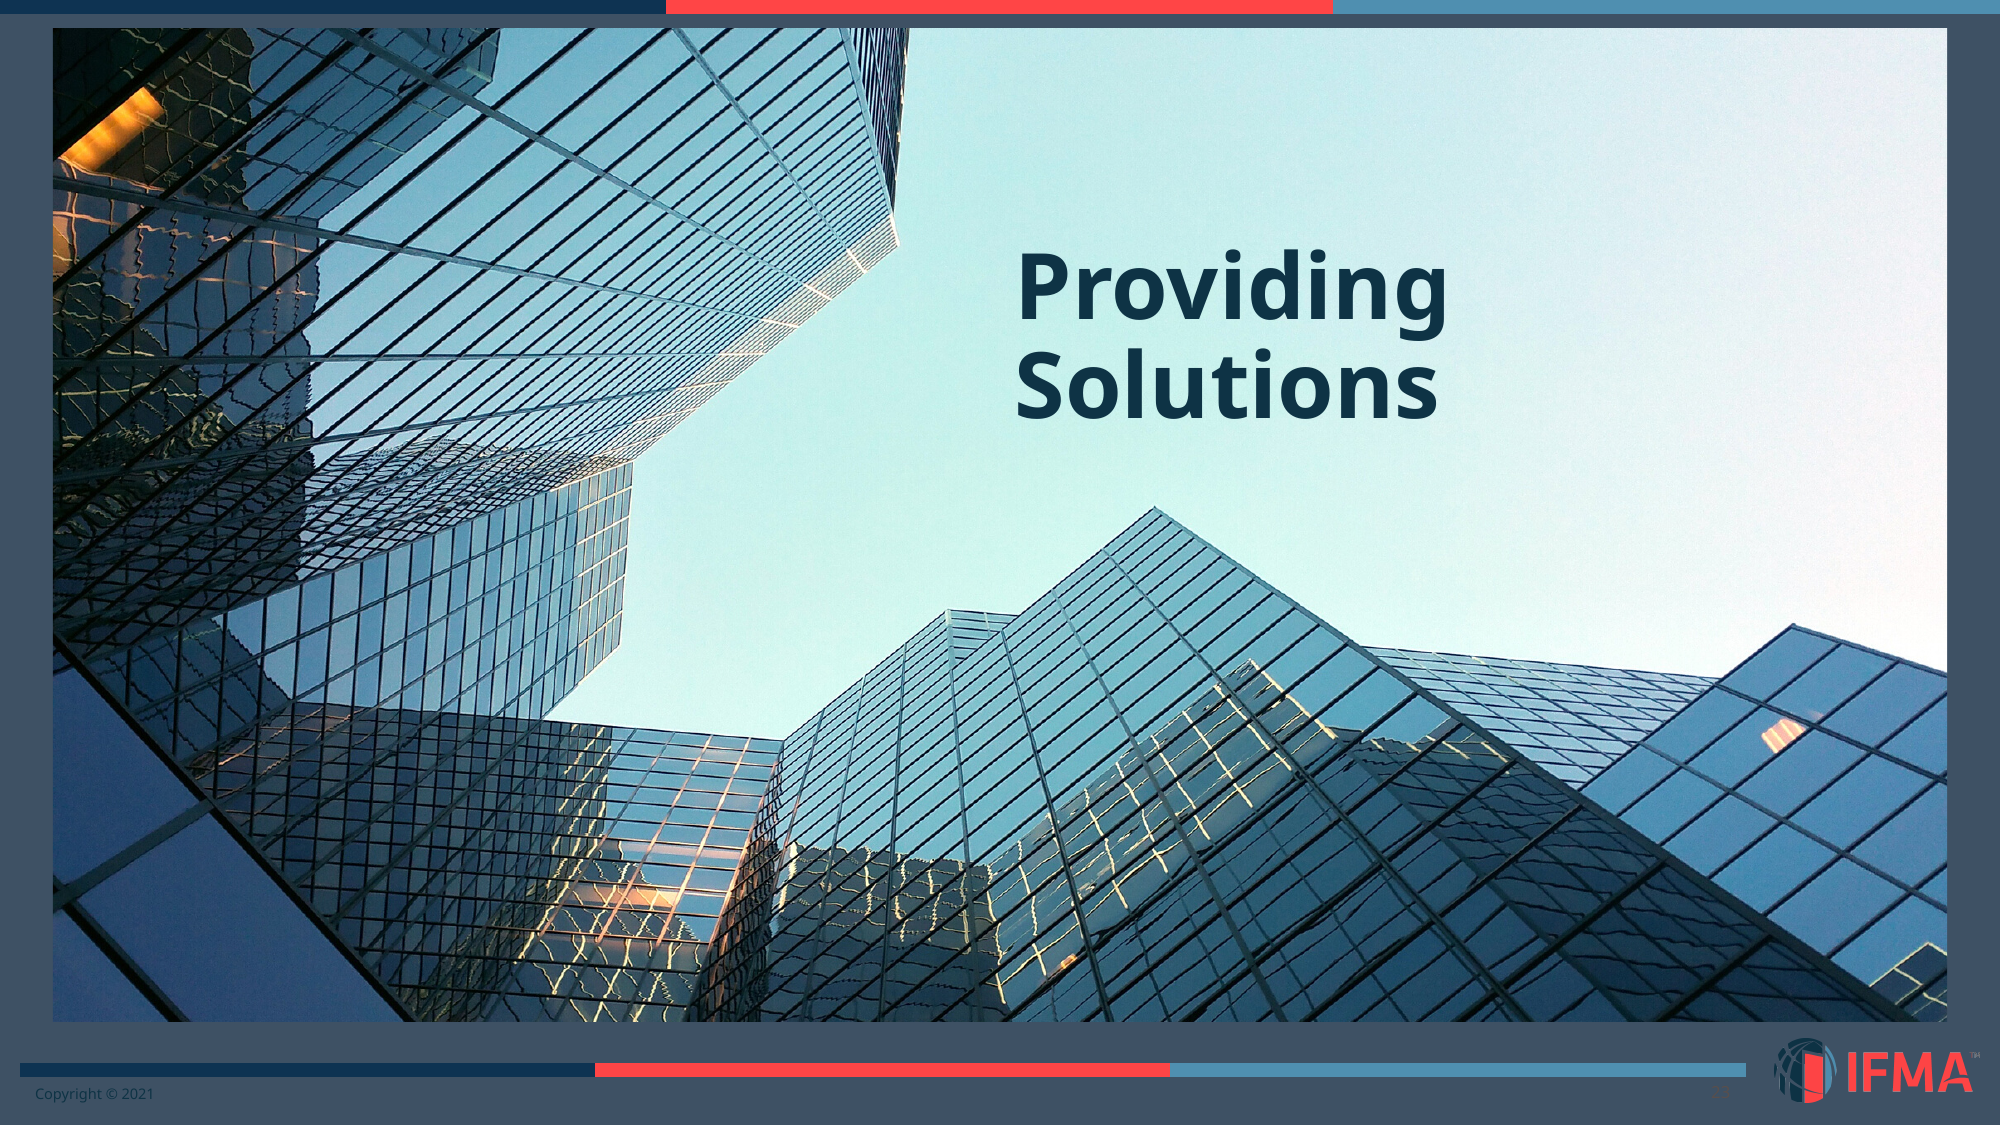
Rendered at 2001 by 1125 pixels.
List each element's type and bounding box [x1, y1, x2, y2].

picture [1774, 1038, 1980, 1103]
picture [52, 28, 1948, 1022]
picture [20, 1063, 1746, 1077]
picture [0, 0, 2000, 14]
